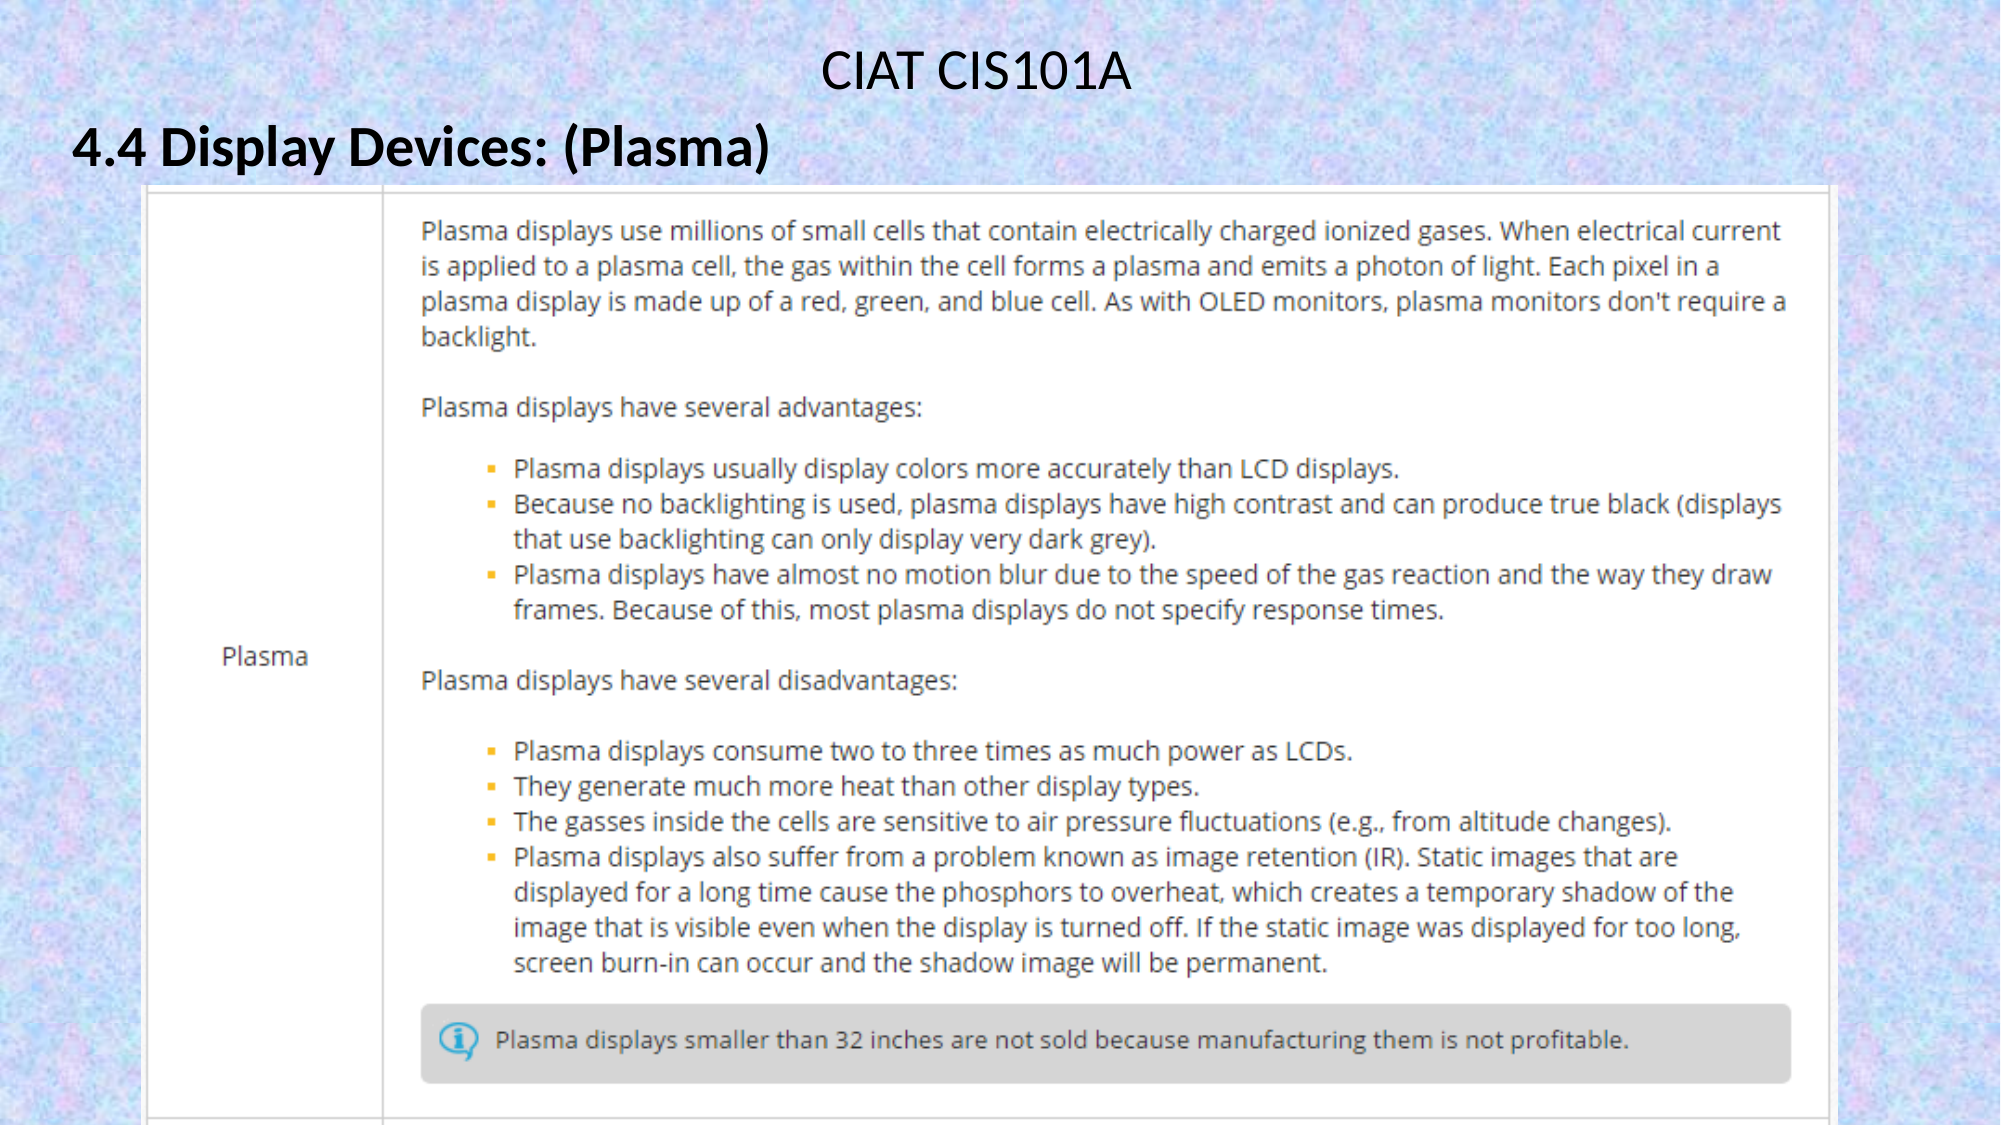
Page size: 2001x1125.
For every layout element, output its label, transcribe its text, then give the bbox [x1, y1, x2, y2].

picture [0, 0, 2001, 1125]
text_box 4.4 Display Devices: (Plasma) [58, 100, 1902, 206]
text_box CIAT CIS101A [785, 24, 1169, 100]
